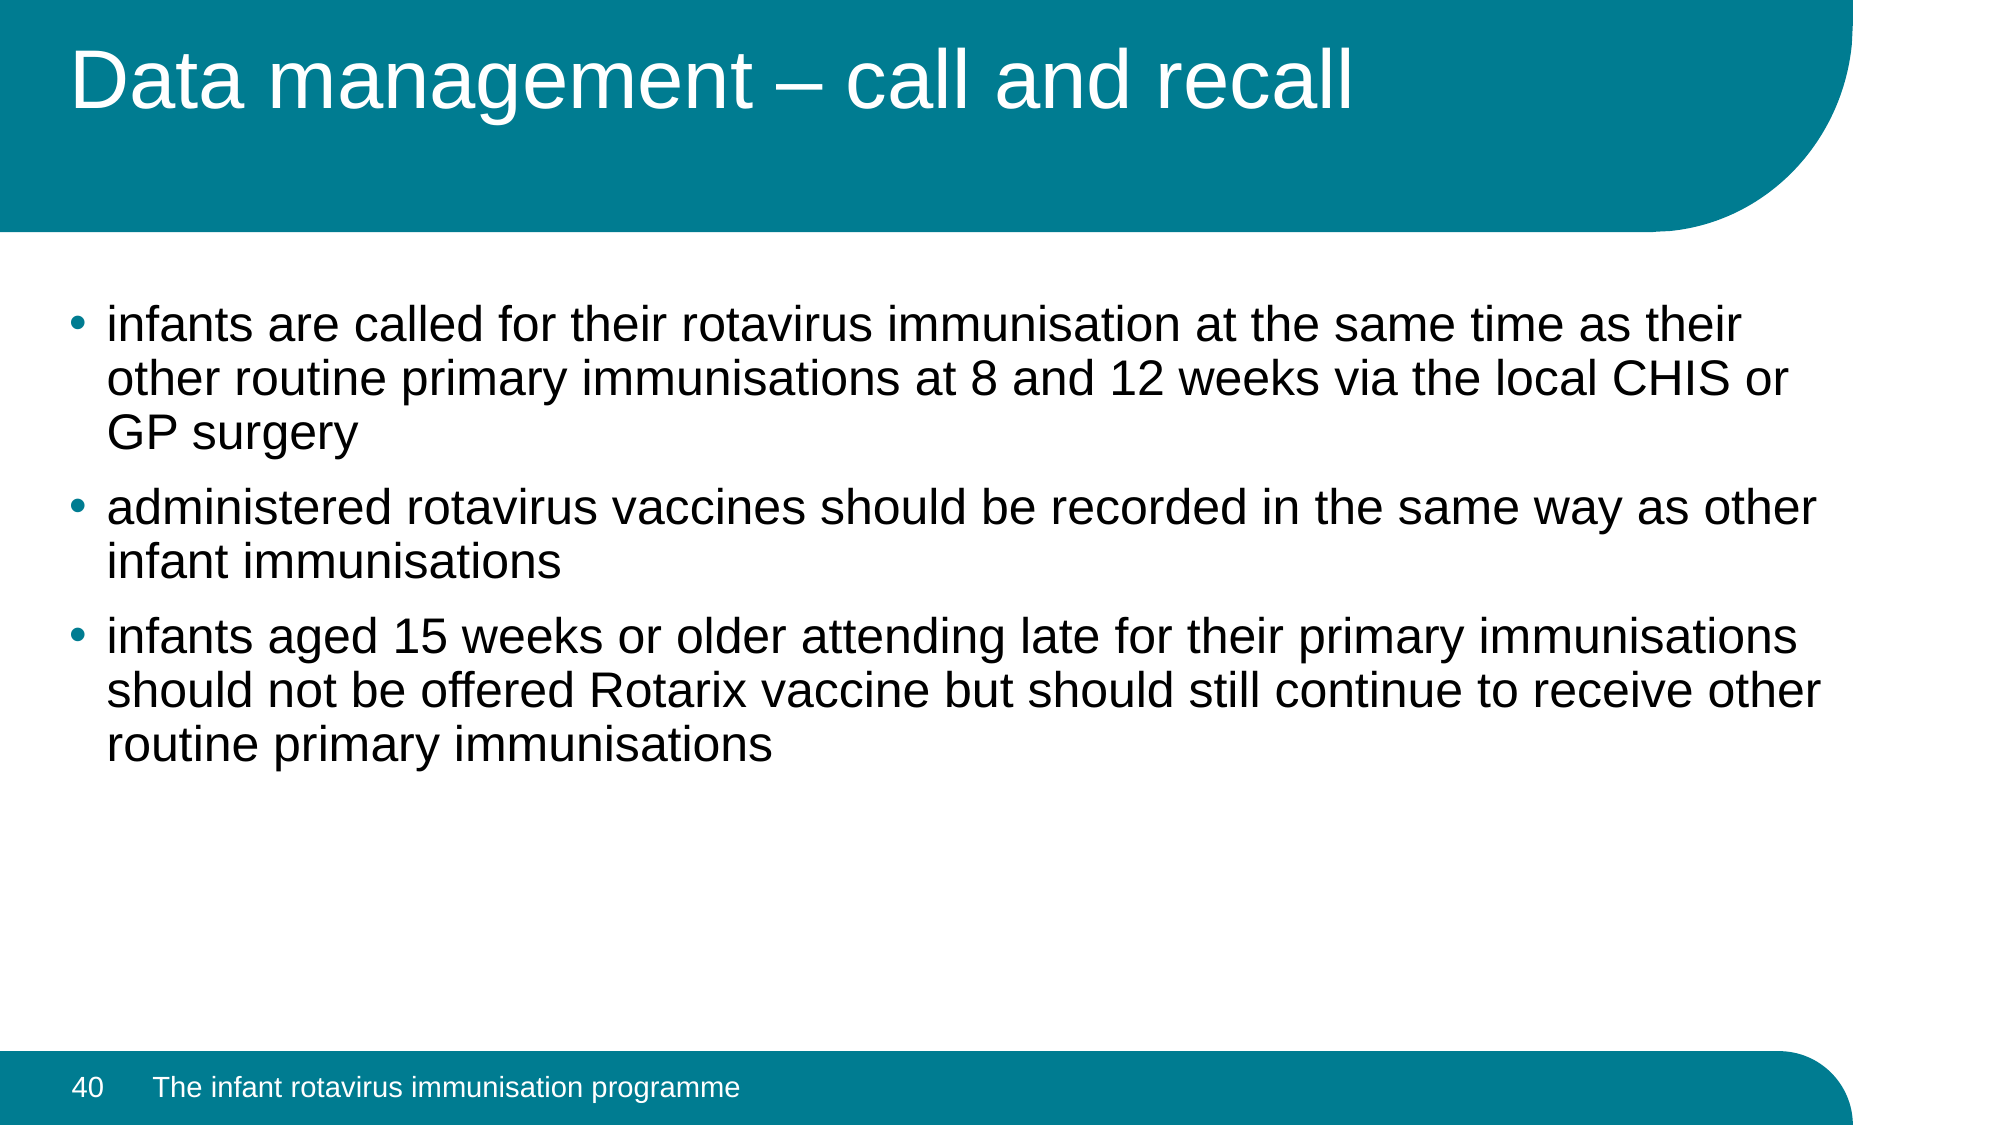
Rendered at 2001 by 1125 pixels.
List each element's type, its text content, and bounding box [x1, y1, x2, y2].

list infants are called for their rotavirus immunisation at the same time as their other routine primary immunisations at 8 and 12 weeks via the local CHIS or GP surgery administered rotavirus vaccines should be recorded in the same way as other infant immunisations infants aged 15 weeks or older attending late for their primary immunisations should not be offered Rotarix vaccine but should still continue to receive other routine primary immunisations [54, 291, 1879, 1005]
slide_number 40 [21, 1056, 120, 1117]
title Data management – call and recall [54, 29, 1780, 189]
footer The infant rotavirus immunisation programme [137, 1056, 1780, 1116]
